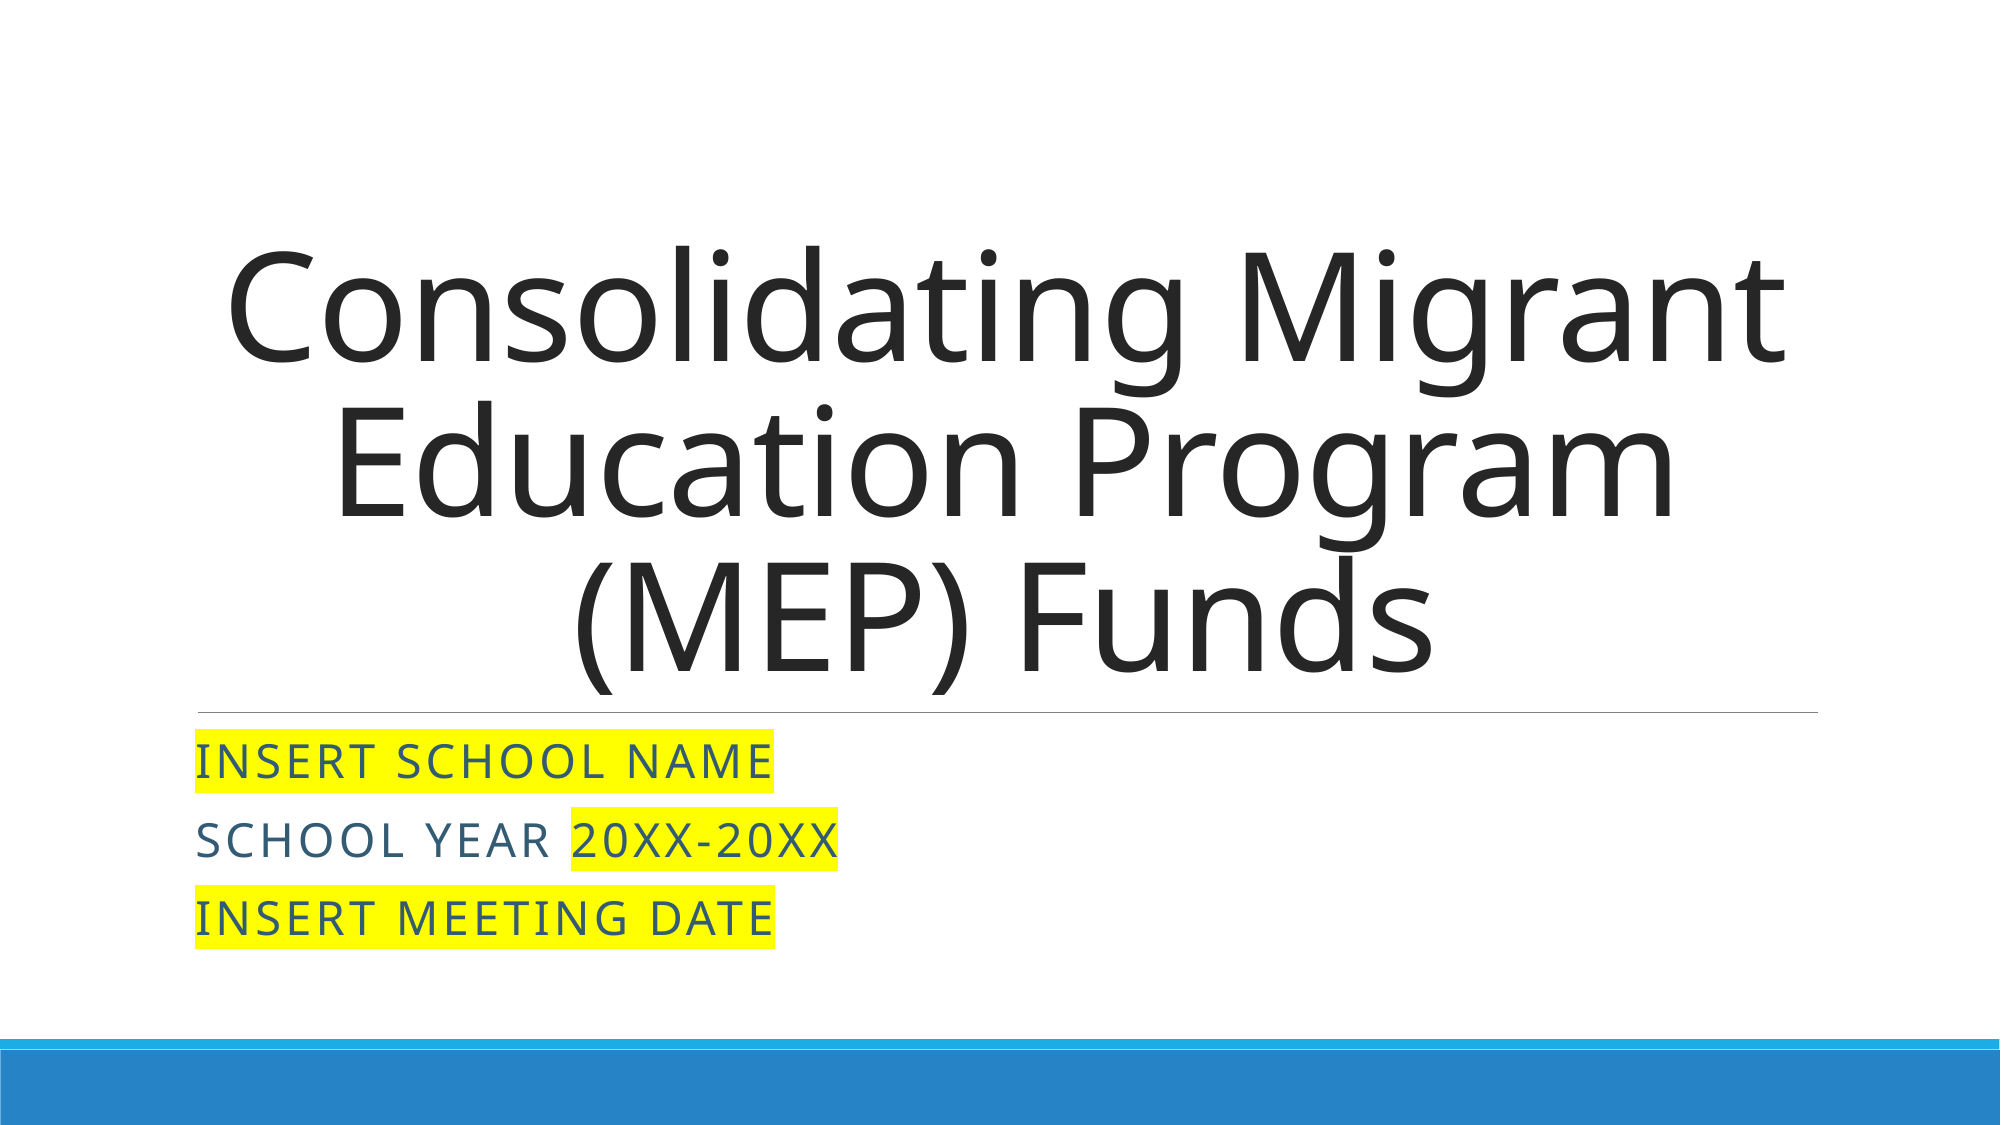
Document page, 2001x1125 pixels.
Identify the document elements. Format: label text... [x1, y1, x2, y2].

subtitle INSERT SCHOOL NAME School Year 20XX-20XX INSERT MEETING DATE [180, 730, 1831, 954]
title Consolidating Migrant Education Program (MEP) Funds [180, 124, 1830, 710]
